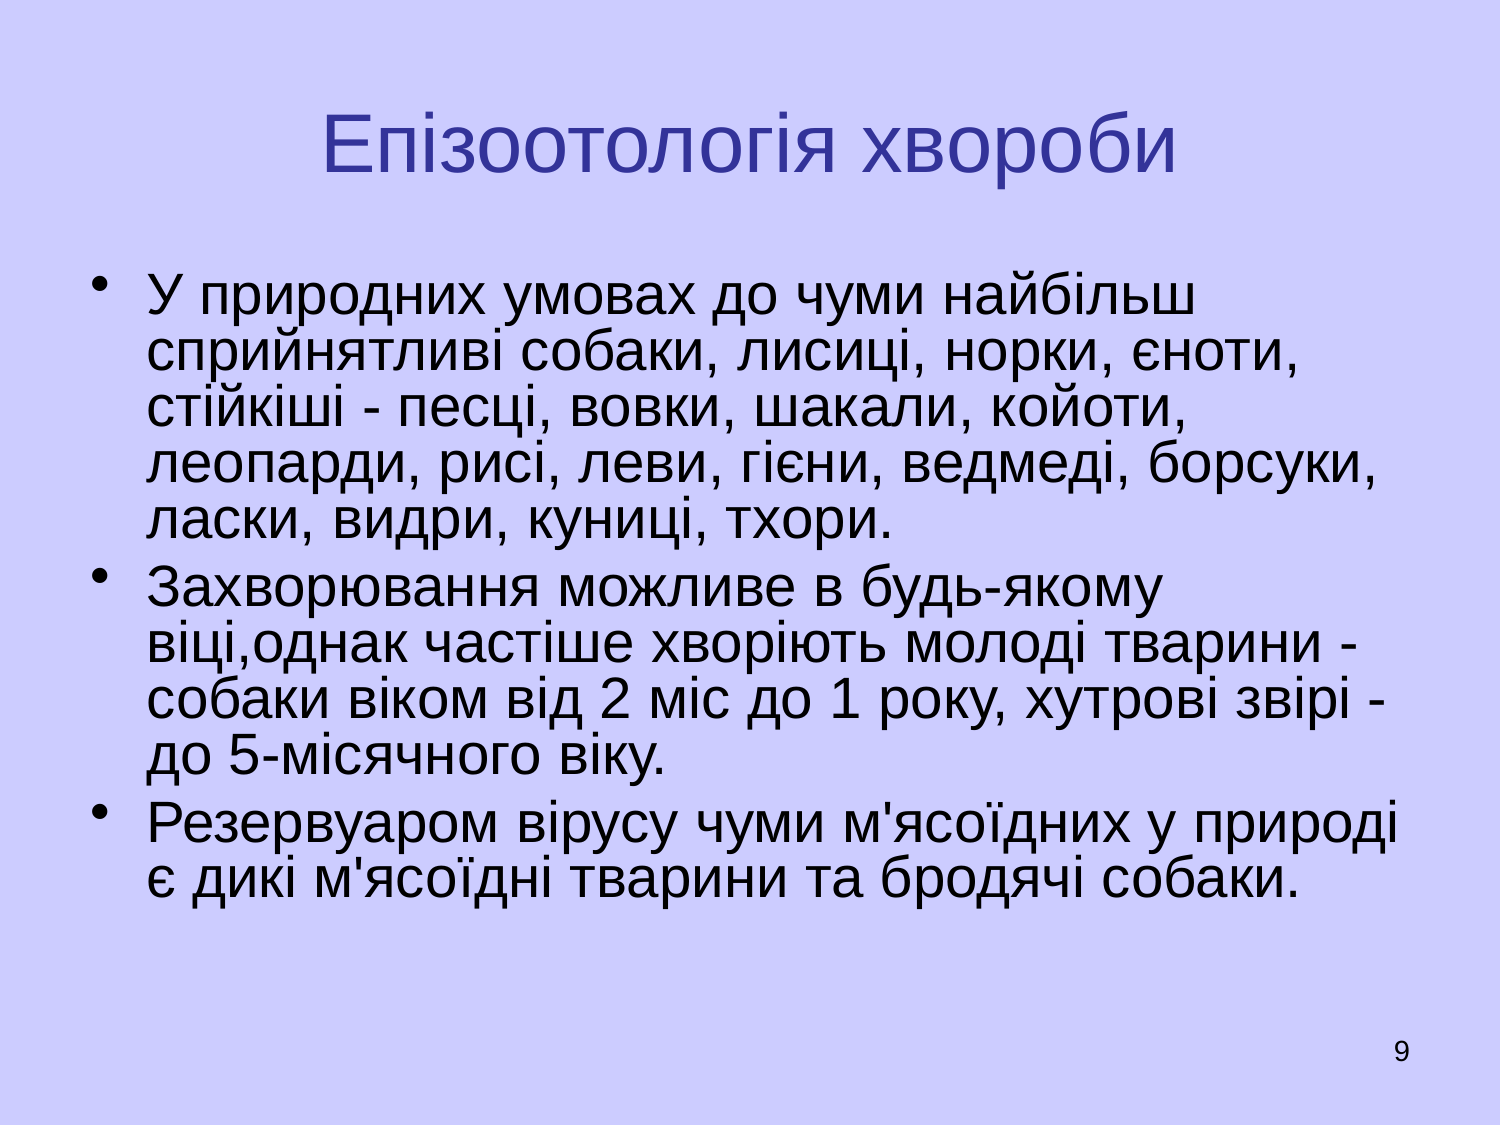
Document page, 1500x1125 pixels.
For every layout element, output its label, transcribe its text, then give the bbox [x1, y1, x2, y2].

list У природних умовах до чуми найбільш сприйнятливі собаки, лисиці, норки, єноти, стійкіші - песці, вовки, шакали, койоти, леопарди, рисі, леви, гієни, ведмеді, борсуки, ласки, видри, куниці, тхори. Захворювання можливе в будь-якому віці,однак частіше хворіють молоді тварини - собаки віком від 2 міс до 1 року, хутрові звірі - до 5-місячного віку. Резервуаром вірусу чуми м'ясоїдних у природі є дикі м'ясоїдні тварини та бродячі собаки. [74, 262, 1426, 1006]
slide_number 9 [1074, 1024, 1426, 1103]
title Епізоотологія хвороби [74, 44, 1426, 233]
